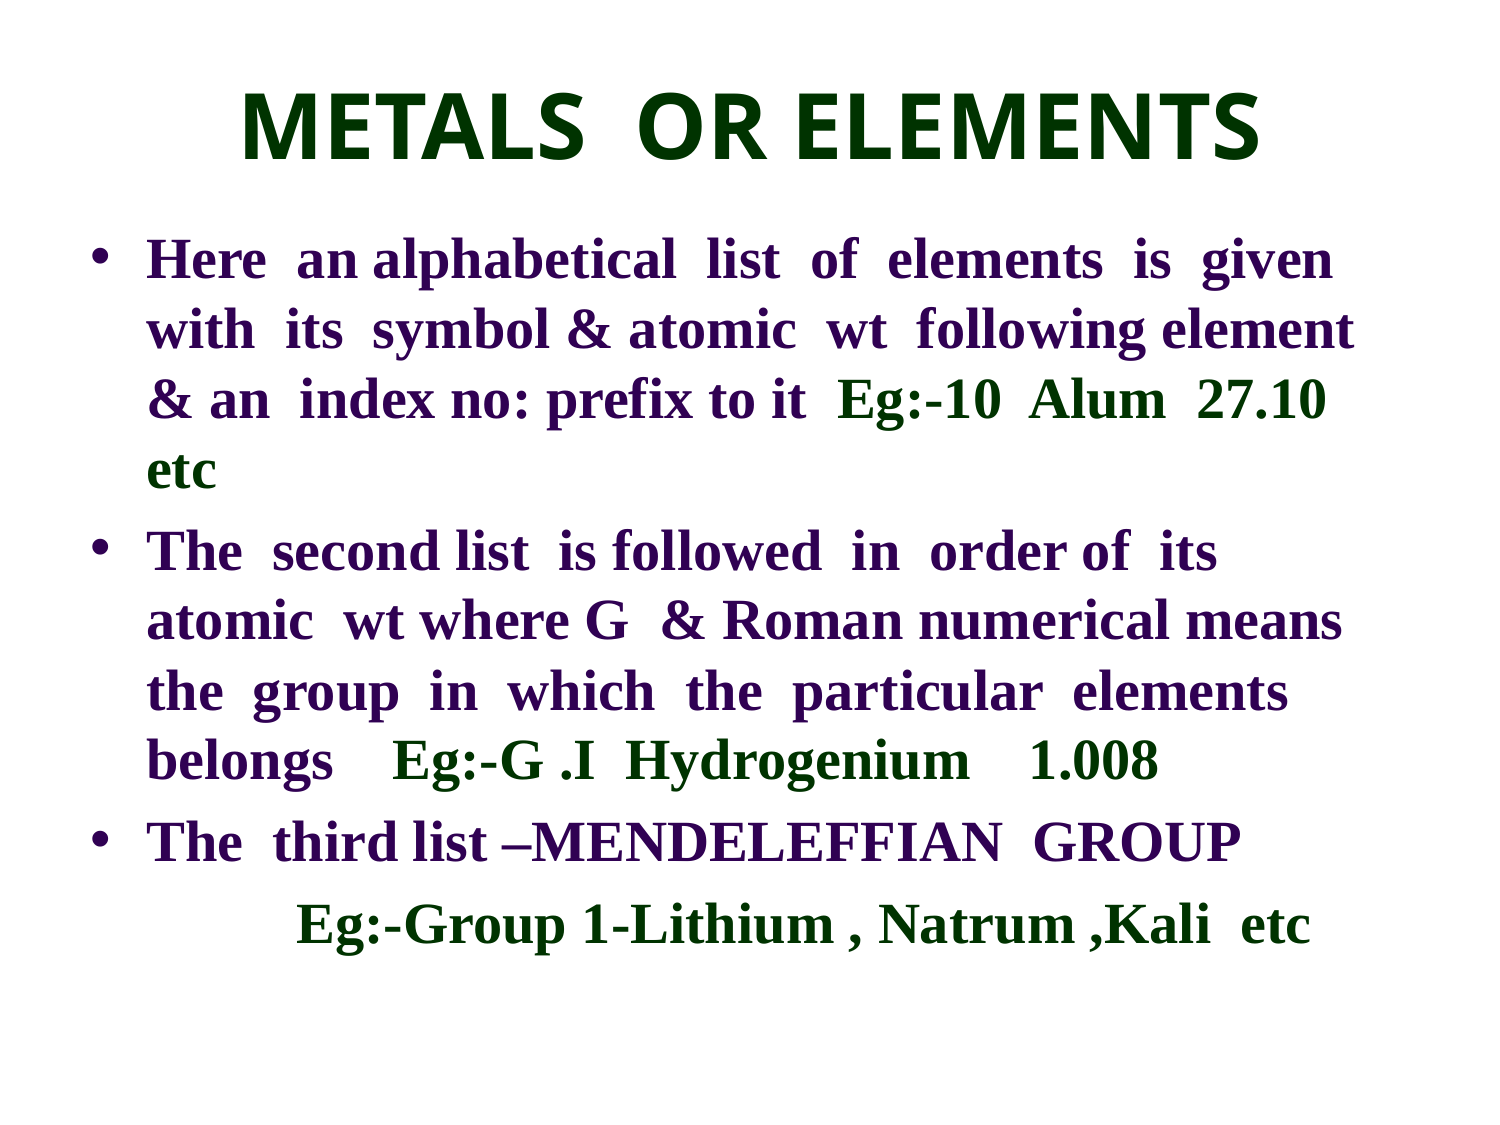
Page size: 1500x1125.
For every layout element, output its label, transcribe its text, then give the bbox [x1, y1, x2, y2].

list Here an alphabetical list of elements is given with its symbol & atomic wt following element & an index no: prefix to it Eg:-10 Alum 27.10 etc The second list is followed in order of its atomic wt where G & Roman numerical means the group in which the particular elements belongs Eg:-G .I Hydrogenium 1.008 The third list –MENDELEFFIAN GROUP Eg:-Group 1-Lithium , Natrum ,Kali etc [75, 212, 1425, 1005]
title METALS OR ELEMENTS [75, 45, 1425, 200]
